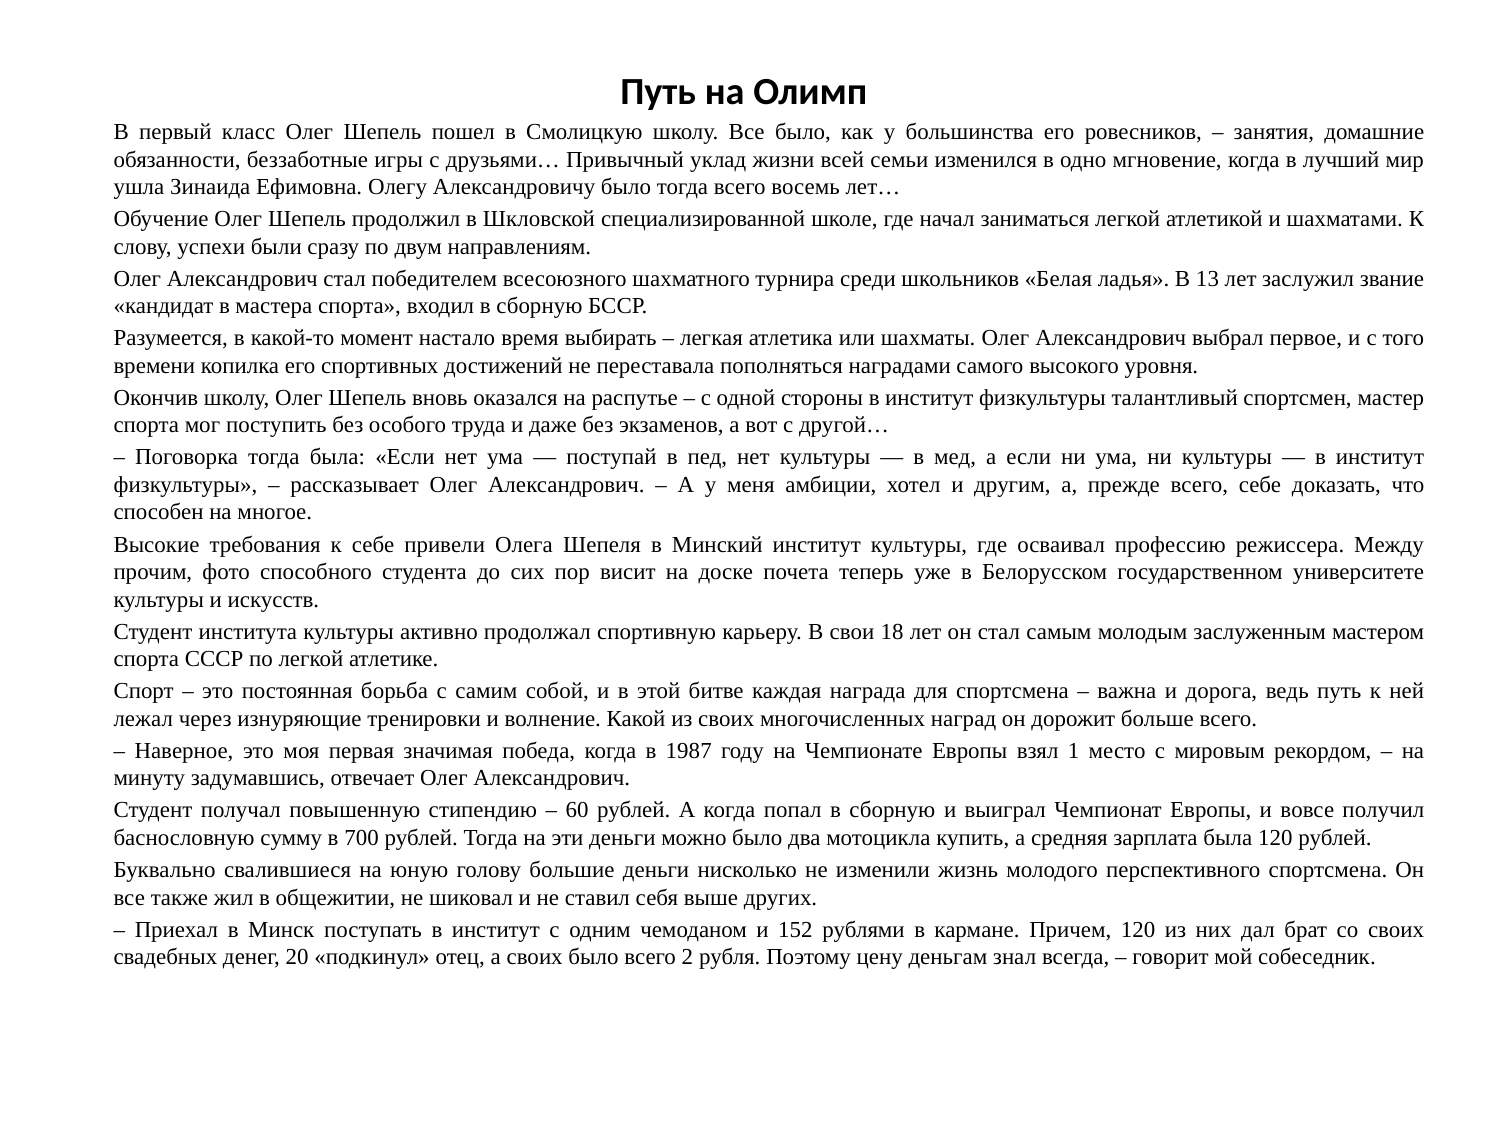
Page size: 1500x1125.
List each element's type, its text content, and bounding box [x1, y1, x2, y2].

list Путь на Олимп В первый класс Олег Шепель пошел в Смолицкую школу. Все было, как у большинства его ровесников, – занятия, домашние обязанности, беззаботные игры с друзьями… Привычный уклад жизни всей семьи изменился в одно мгновение, когда в лучший мир ушла Зинаида Ефимовна. Олегу Александровичу было тогда всего восемь лет… Обучение Олег Шепель продолжил в Шкловской специализированной школе, где начал заниматься легкой атлетикой и шахматами. К слову, успехи были сразу по двум направлениям. Олег Александрович стал победителем всесоюзного шахматного турнира среди школьников «Белая ладья». В 13 лет заслужил звание «кандидат в мастера спорта», входил в сборную БССР. Разумеется, в какой-то момент настало время выбирать – легкая атлетика или шахматы. Олег Александрович выбрал первое, и с того времени копилка его спортивных достижений не переставала пополняться наградами самого высокого уровня. Окончив школу, Олег Шепель вновь оказался на распутье – с одной стороны в институт физкультуры талантливый спортсмен, мастер спорта мог поступить без особого труда и даже без экзаменов, а вот с другой… – Поговорка тогда была: «Если нет ума — поступай в пед, нет культуры — в мед, а если ни ума, ни культуры — в институт физкультуры», – рассказывает Олег Александрович. – А у меня амбиции, хотел и другим, а, прежде всего, себе доказать, что способен на многое. Высокие требования к себе привели Олега Шепеля в Минский институт культуры, где осваивал профессию режиссера. Между прочим, фото способного студента до сих пор висит на доске почета теперь уже в Белорусском государственном университете культуры и искусств. Студент института культуры активно продолжал спортивную карьеру. В свои 18 лет он стал самым молодым заслуженным мастером спорта СССР по легкой атлетике. Спорт – это постоянная борьба с самим собой, и в этой битве каждая награда для спортсмена – важна и дорога, ведь путь к ней лежал через изнуряющие тренировки и волнение. Какой из своих многочисленных наград он дорожит больше всего. – Наверное, это моя первая значимая победа, когда в 1987 году на Чемпионате Европы взял 1 место с мировым рекордом, – на минуту задумавшись, отвечает Олег Александрович. Студент получал повышенную стипендию – 60 рублей. А когда попал в сборную и выиграл Чемпионат Европы, и вовсе получил баснословную сумму в 700 рублей. Тогда на эти деньги можно было два мотоцикла купить, а средняя зарплата была 120 рублей. Буквально свалившиеся на юную голову большие деньги нисколько не изменили жизнь молодого перспективного спортсмена. Он все также жил в общежитии, не шиковал и не ставил себя выше других. – Приехал в Минск поступать в институт с одним чемоданом и 152 рублями в кармане. Причем, 120 из них дал брат со своих свадебных денег, 20 «подкинул» отец, а своих было всего 2 рубля. Поэтому цену деньгам знал всегда, – говорит мой собеседник. [46, 58, 1442, 1020]
